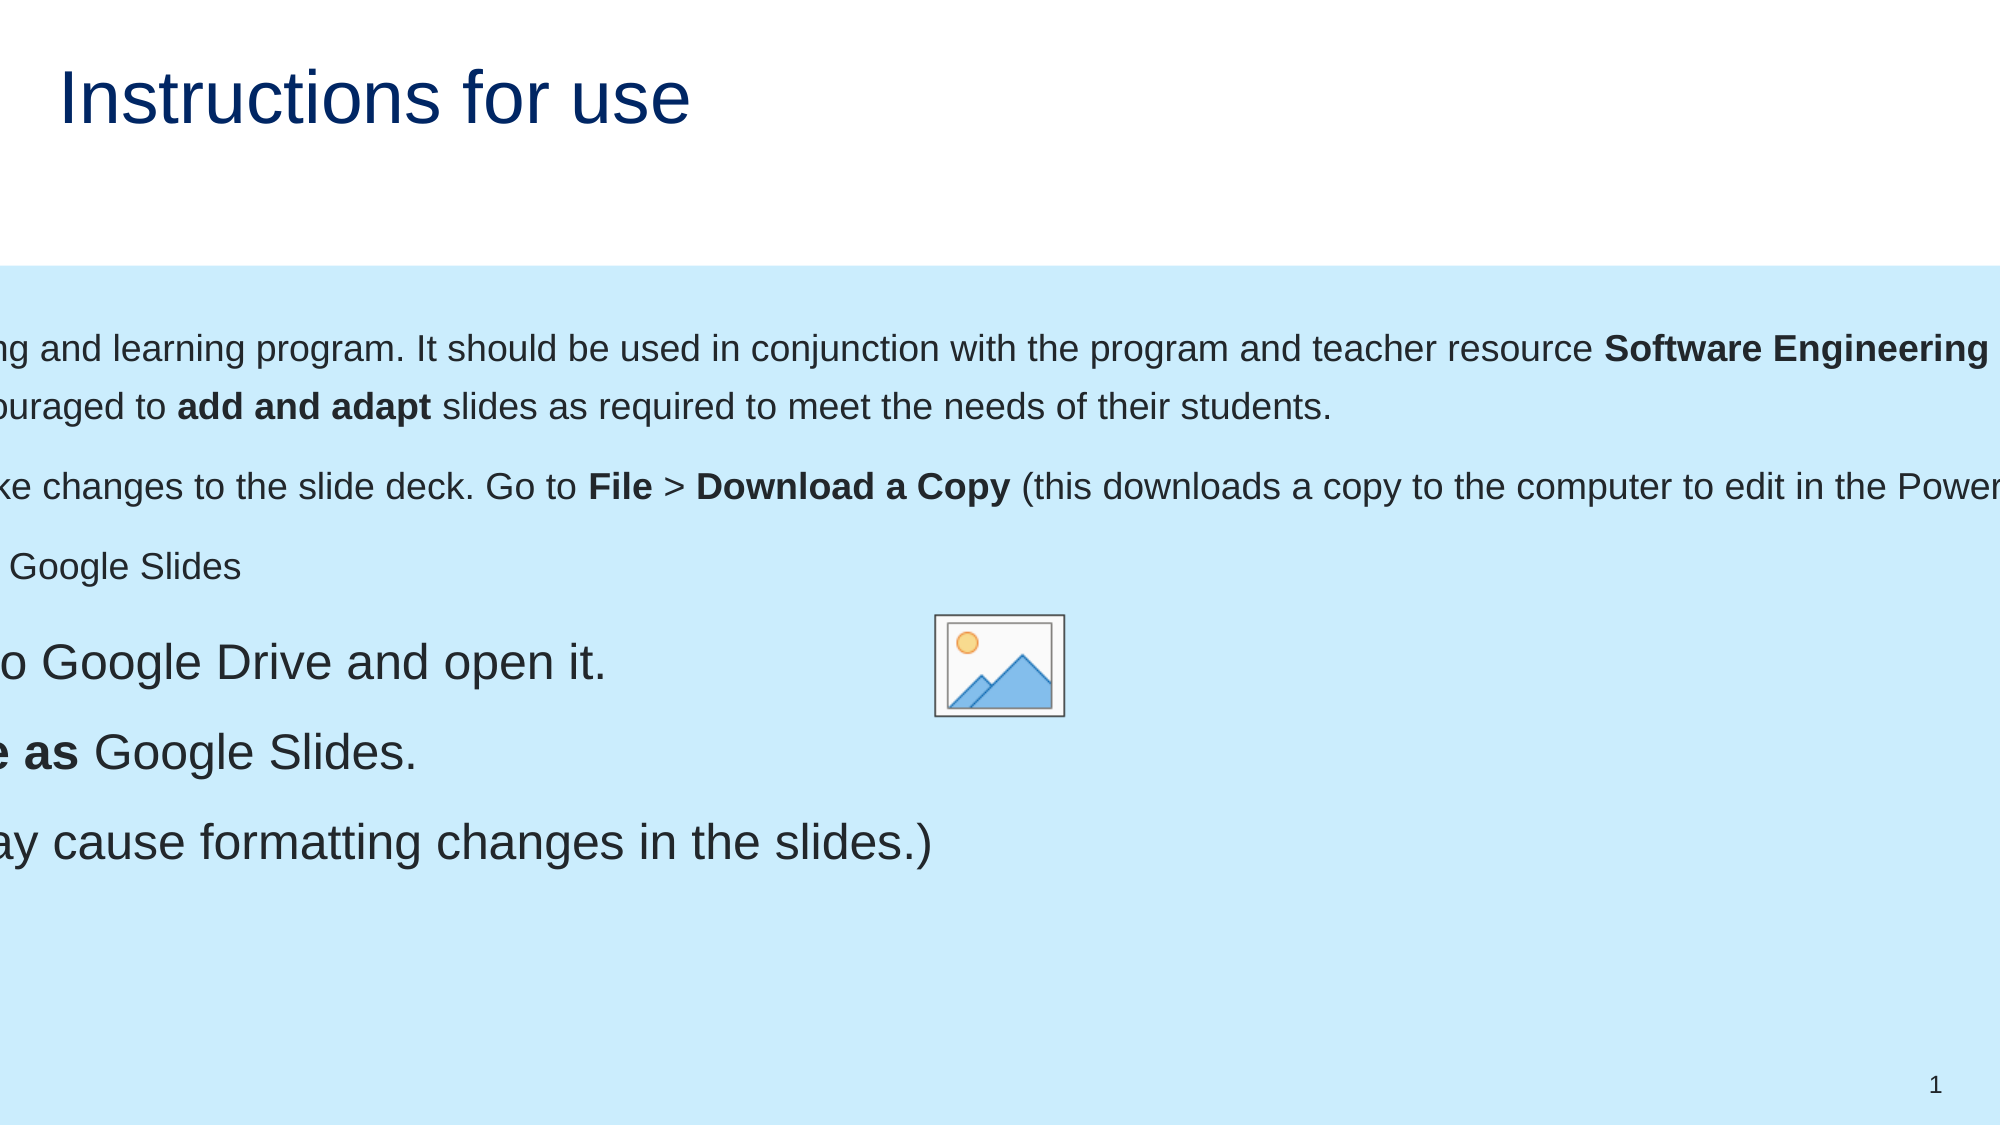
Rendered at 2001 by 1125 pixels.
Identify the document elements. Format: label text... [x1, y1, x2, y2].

slide_number 1 [1824, 1068, 1943, 1099]
picture [57, 316, 1942, 1017]
title Instructions for use [59, 59, 1743, 145]
